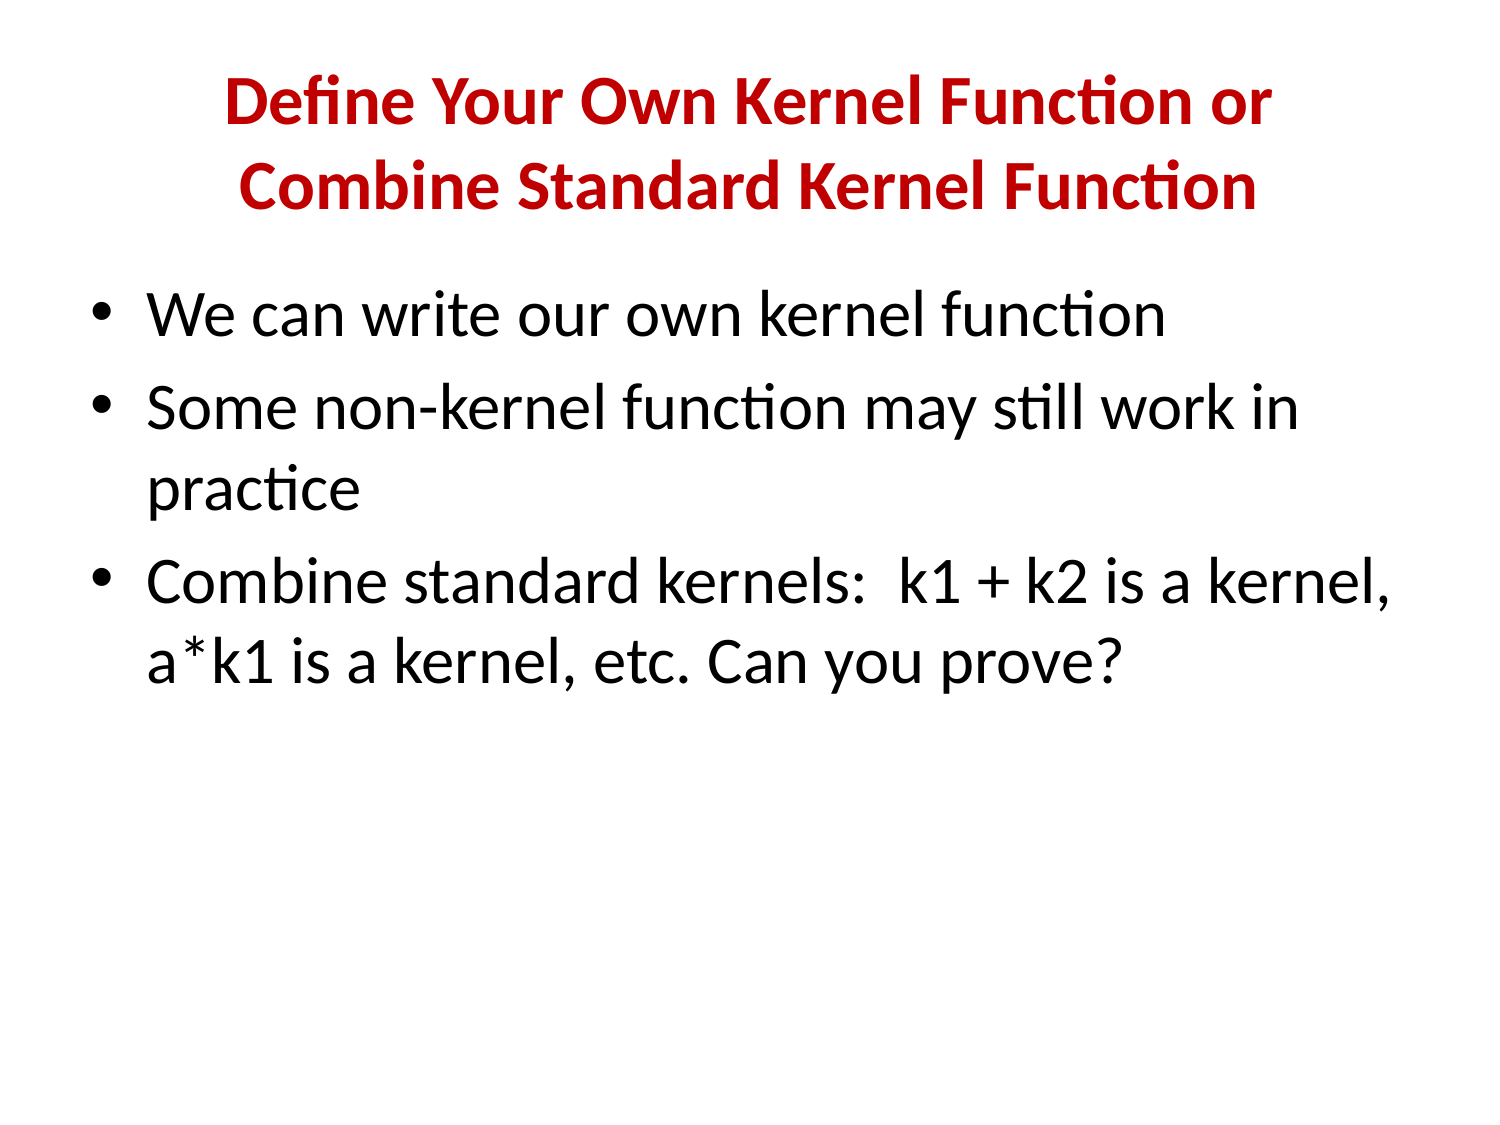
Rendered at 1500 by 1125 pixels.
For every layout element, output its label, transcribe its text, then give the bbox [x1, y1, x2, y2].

list We can write our own kernel function Some non-kernel function may still work in practice Combine standard kernels: k1 + k2 is a kernel, a*k1 is a kernel, etc. Can you prove? [75, 262, 1425, 838]
title Define Your Own Kernel Function or Combine Standard Kernel Function [75, 45, 1425, 233]
